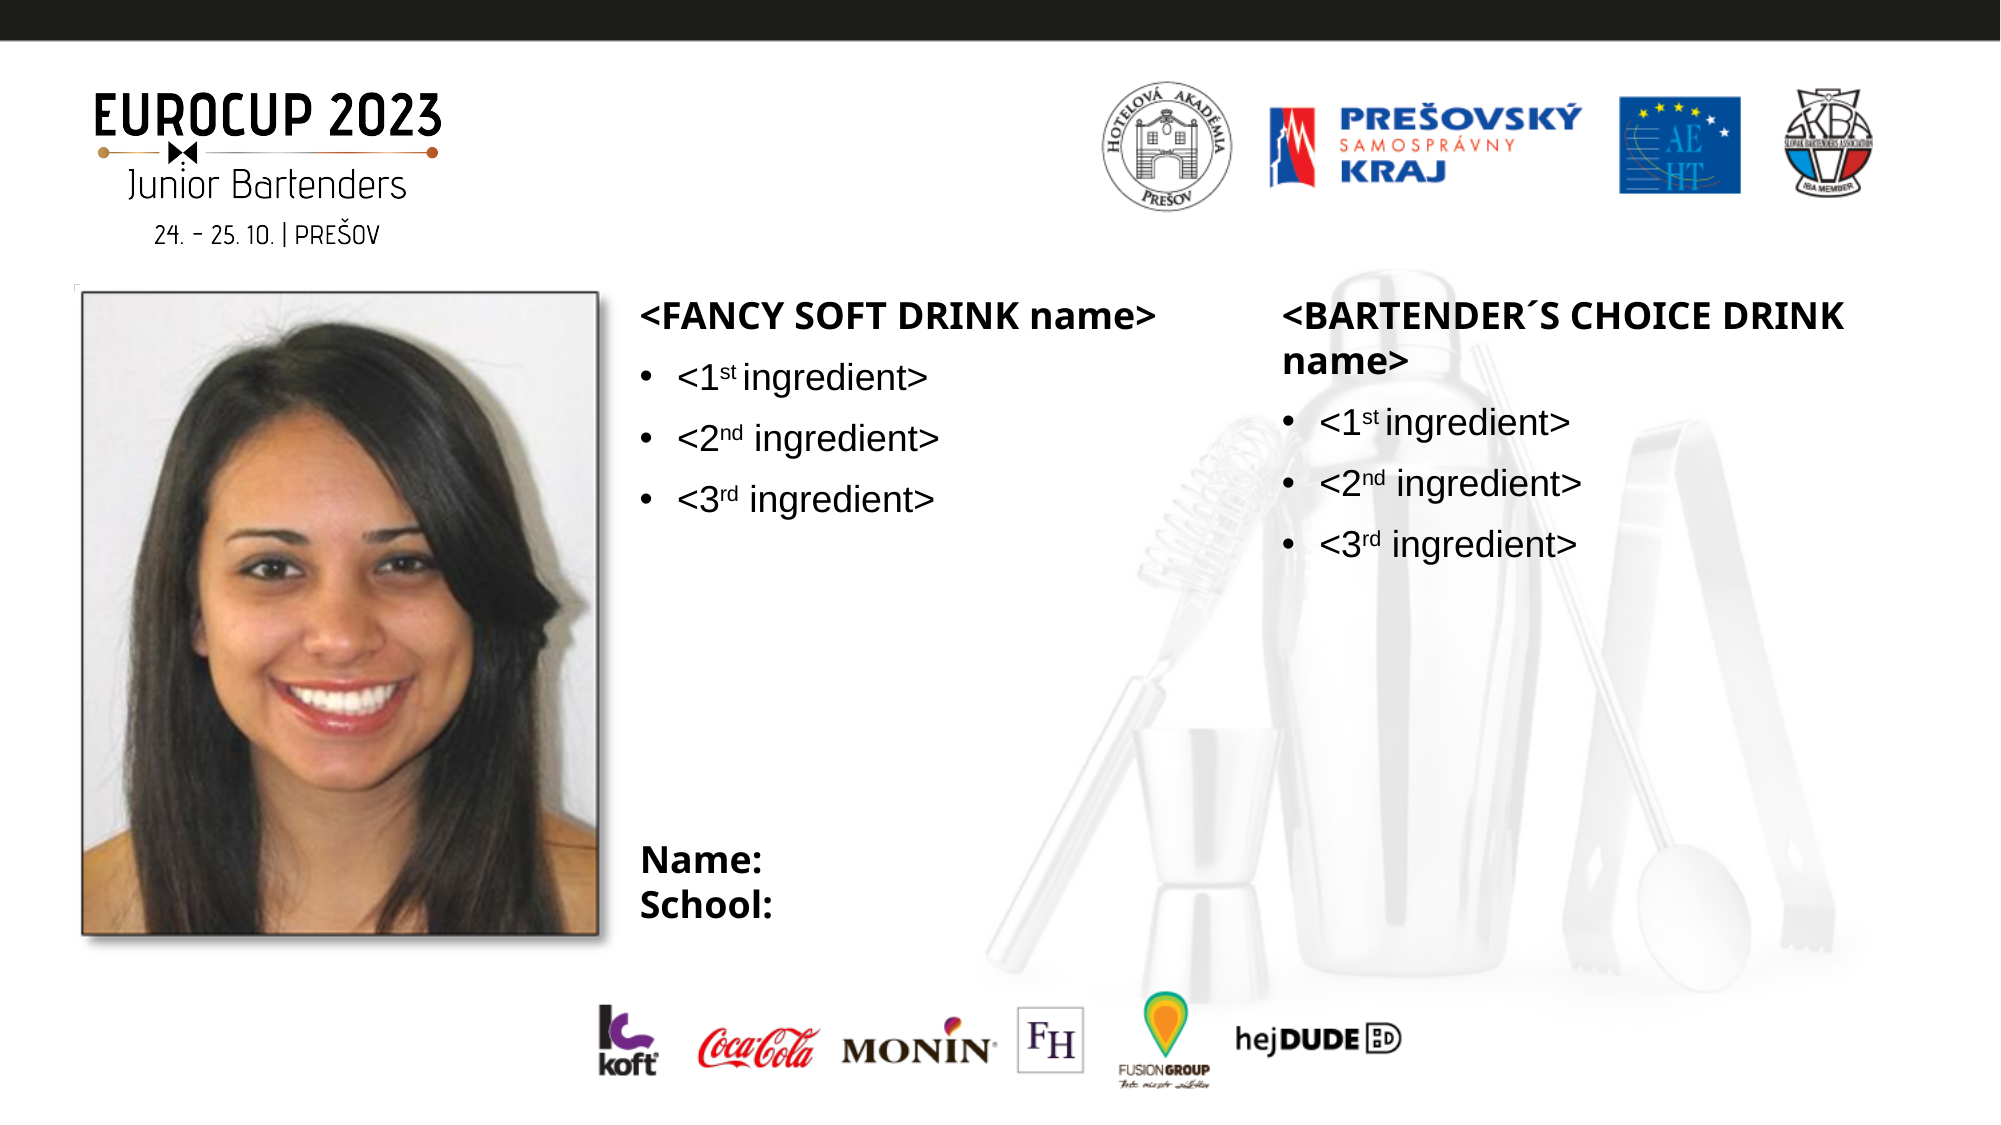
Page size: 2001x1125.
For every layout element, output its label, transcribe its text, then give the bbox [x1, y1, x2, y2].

text_box <FANCY SOFT DRINK name> <1st ingredient> <2nd ingredient> <3rd ingredient> [624, 284, 1267, 715]
picture [0, 0, 2001, 1125]
text_box <BARTENDER´S CHOICE DRINK name> <1st ingredient> <2nd ingredient> <3rd ingredient> [1267, 284, 1975, 715]
text_box [45, 46, 514, 267]
list Name: School: [624, 828, 1955, 958]
